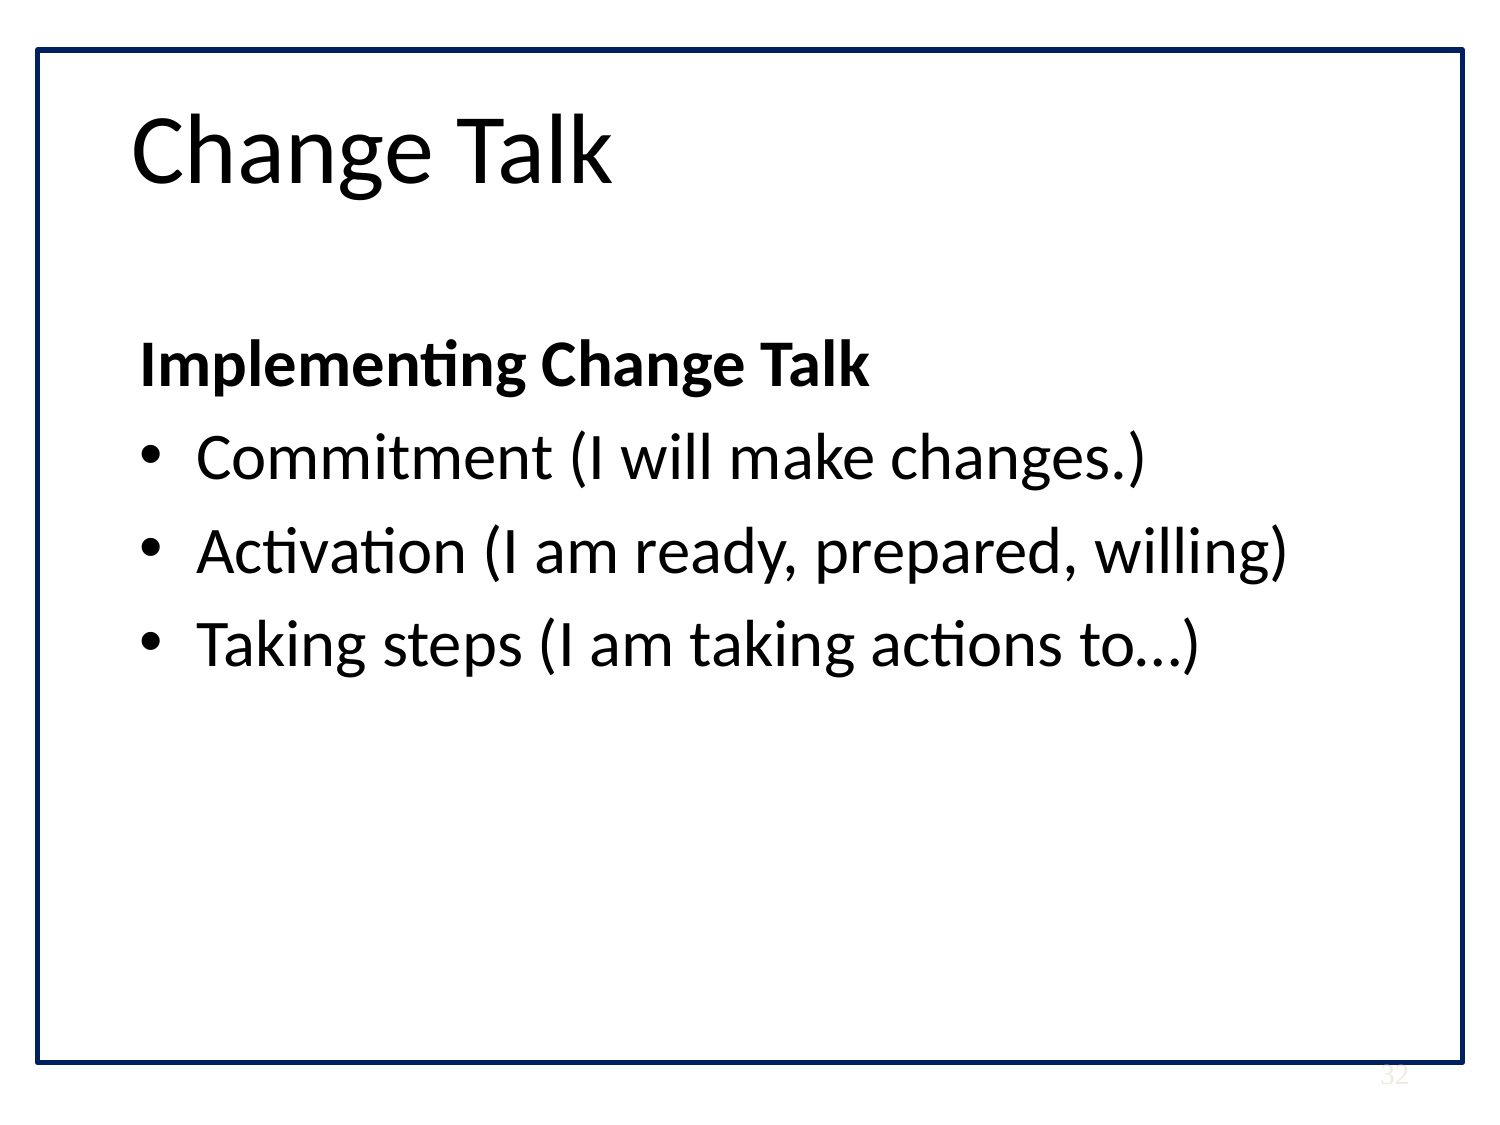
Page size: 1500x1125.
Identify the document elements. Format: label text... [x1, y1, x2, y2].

slide_number 32 [1074, 1042, 1425, 1103]
text_box [512, 1024, 988, 1100]
list Implementing Change Talk Commitment (I will make changes.) Activation (I am ready, prepared, willing) Taking steps (I am taking actions to…) [125, 312, 1350, 988]
title Change Talk [117, 50, 1467, 238]
text_box [112, 1024, 425, 1100]
